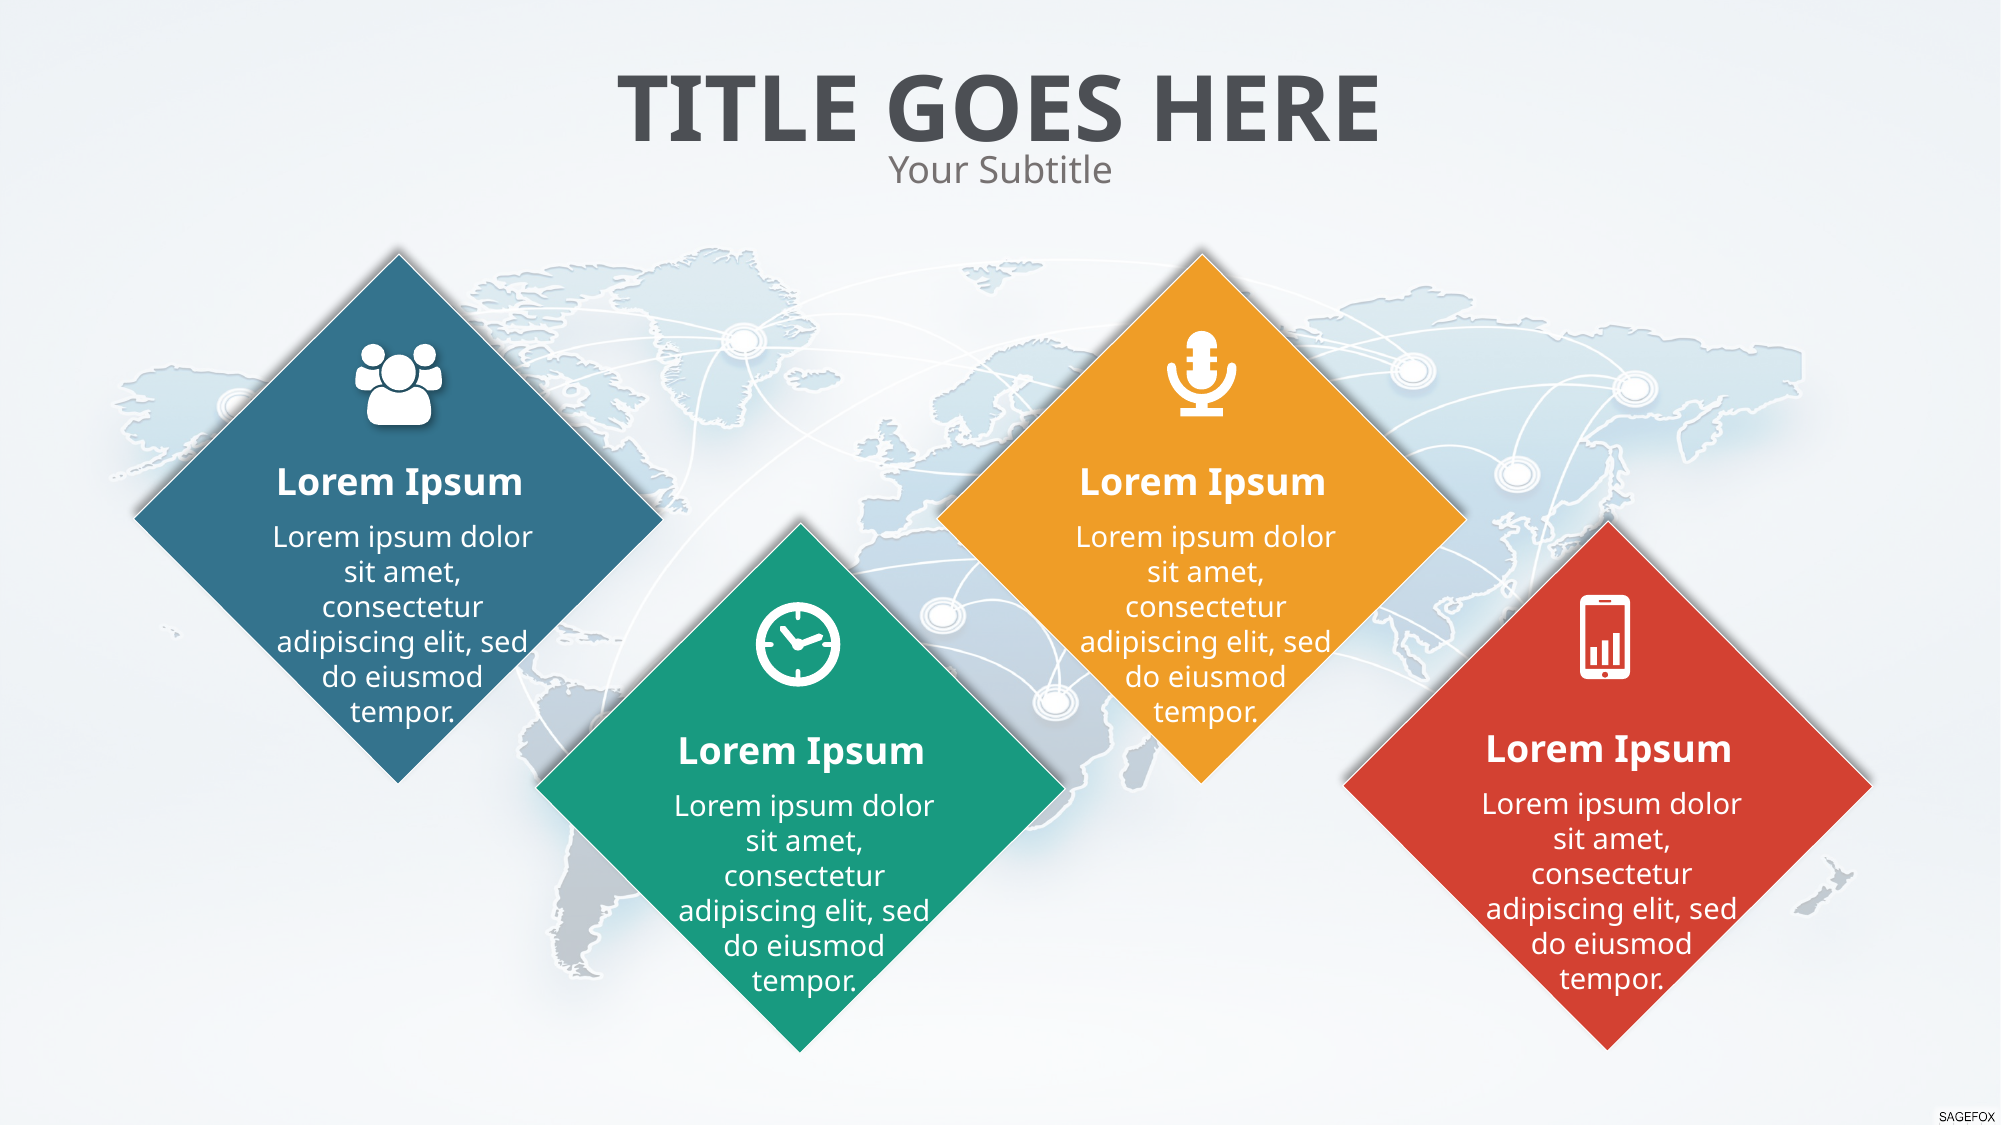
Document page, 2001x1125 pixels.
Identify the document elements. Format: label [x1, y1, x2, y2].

text_box [1083, 668, 1320, 786]
text_box [131, 252, 666, 637]
picture [1936, 1111, 1997, 1125]
text_box [651, 719, 952, 937]
text_box [682, 937, 919, 1055]
text_box [935, 252, 1469, 637]
text_box [1341, 519, 1875, 903]
text_box [249, 450, 550, 668]
text_box [548, 42, 1452, 199]
text_box [1580, 594, 1631, 679]
text_box [280, 668, 517, 786]
text_box [355, 343, 442, 425]
text_box [1167, 330, 1237, 417]
text_box [1458, 717, 1759, 935]
text_box [533, 521, 1067, 906]
text_box [1489, 935, 1726, 1053]
text_box [755, 602, 841, 687]
text_box [1052, 450, 1353, 668]
